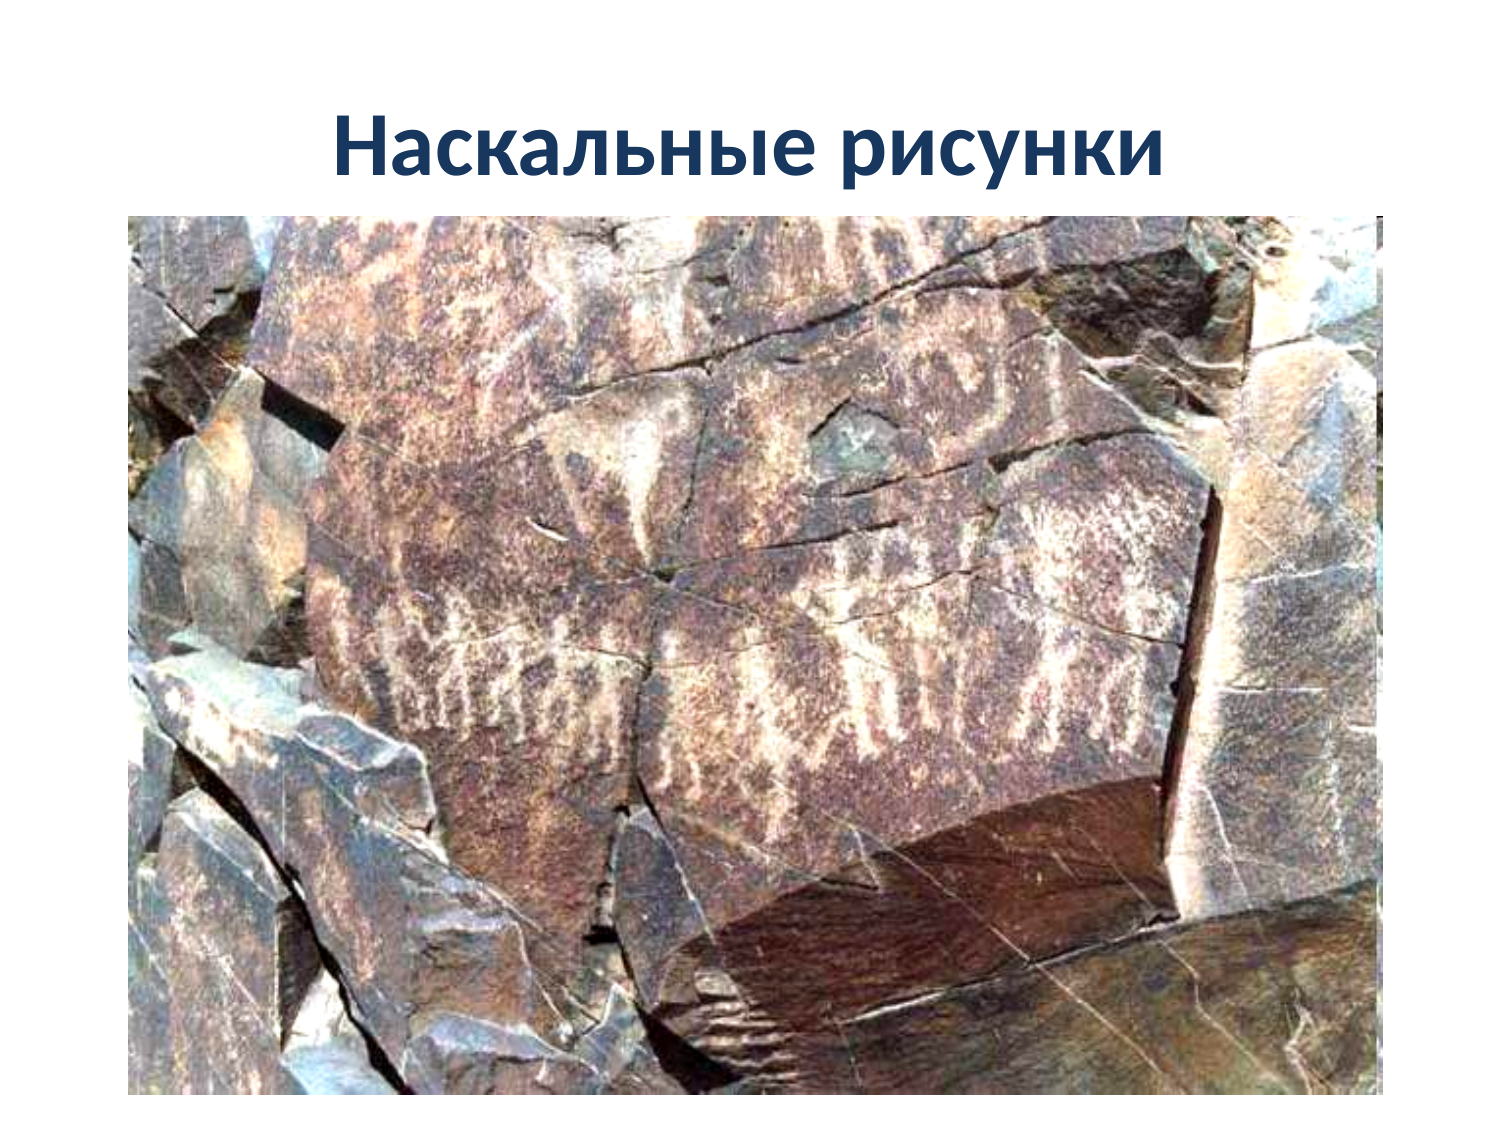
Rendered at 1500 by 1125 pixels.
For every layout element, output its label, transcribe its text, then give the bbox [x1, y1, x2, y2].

picture [128, 216, 1384, 1095]
title Наскальные рисунки [75, 45, 1425, 233]
